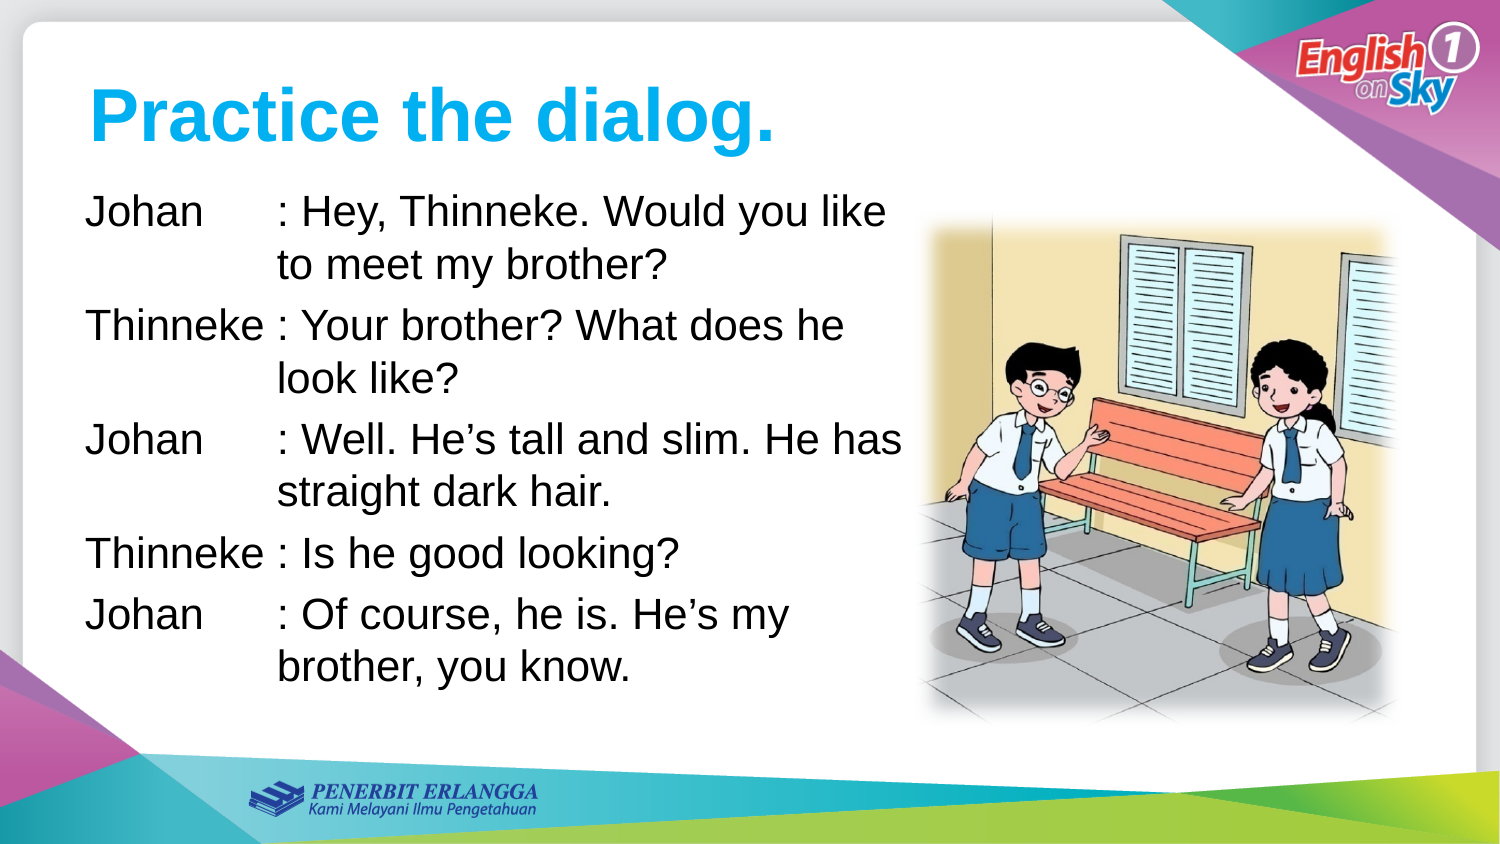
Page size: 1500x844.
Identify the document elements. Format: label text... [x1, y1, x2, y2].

text_box Practice the dialog. [74, 58, 1425, 183]
picture [0, 0, 1500, 844]
text_box Johan : Hey, Thinneke. Would you like to meet my brother? Thinneke : Your brother? What does he look like? Johan : Well. He’s tall and slim. He has straight dark hair. Thinneke : Is he good looking? Johan : Of course, he is. He’s my brother, you know. [70, 175, 926, 704]
